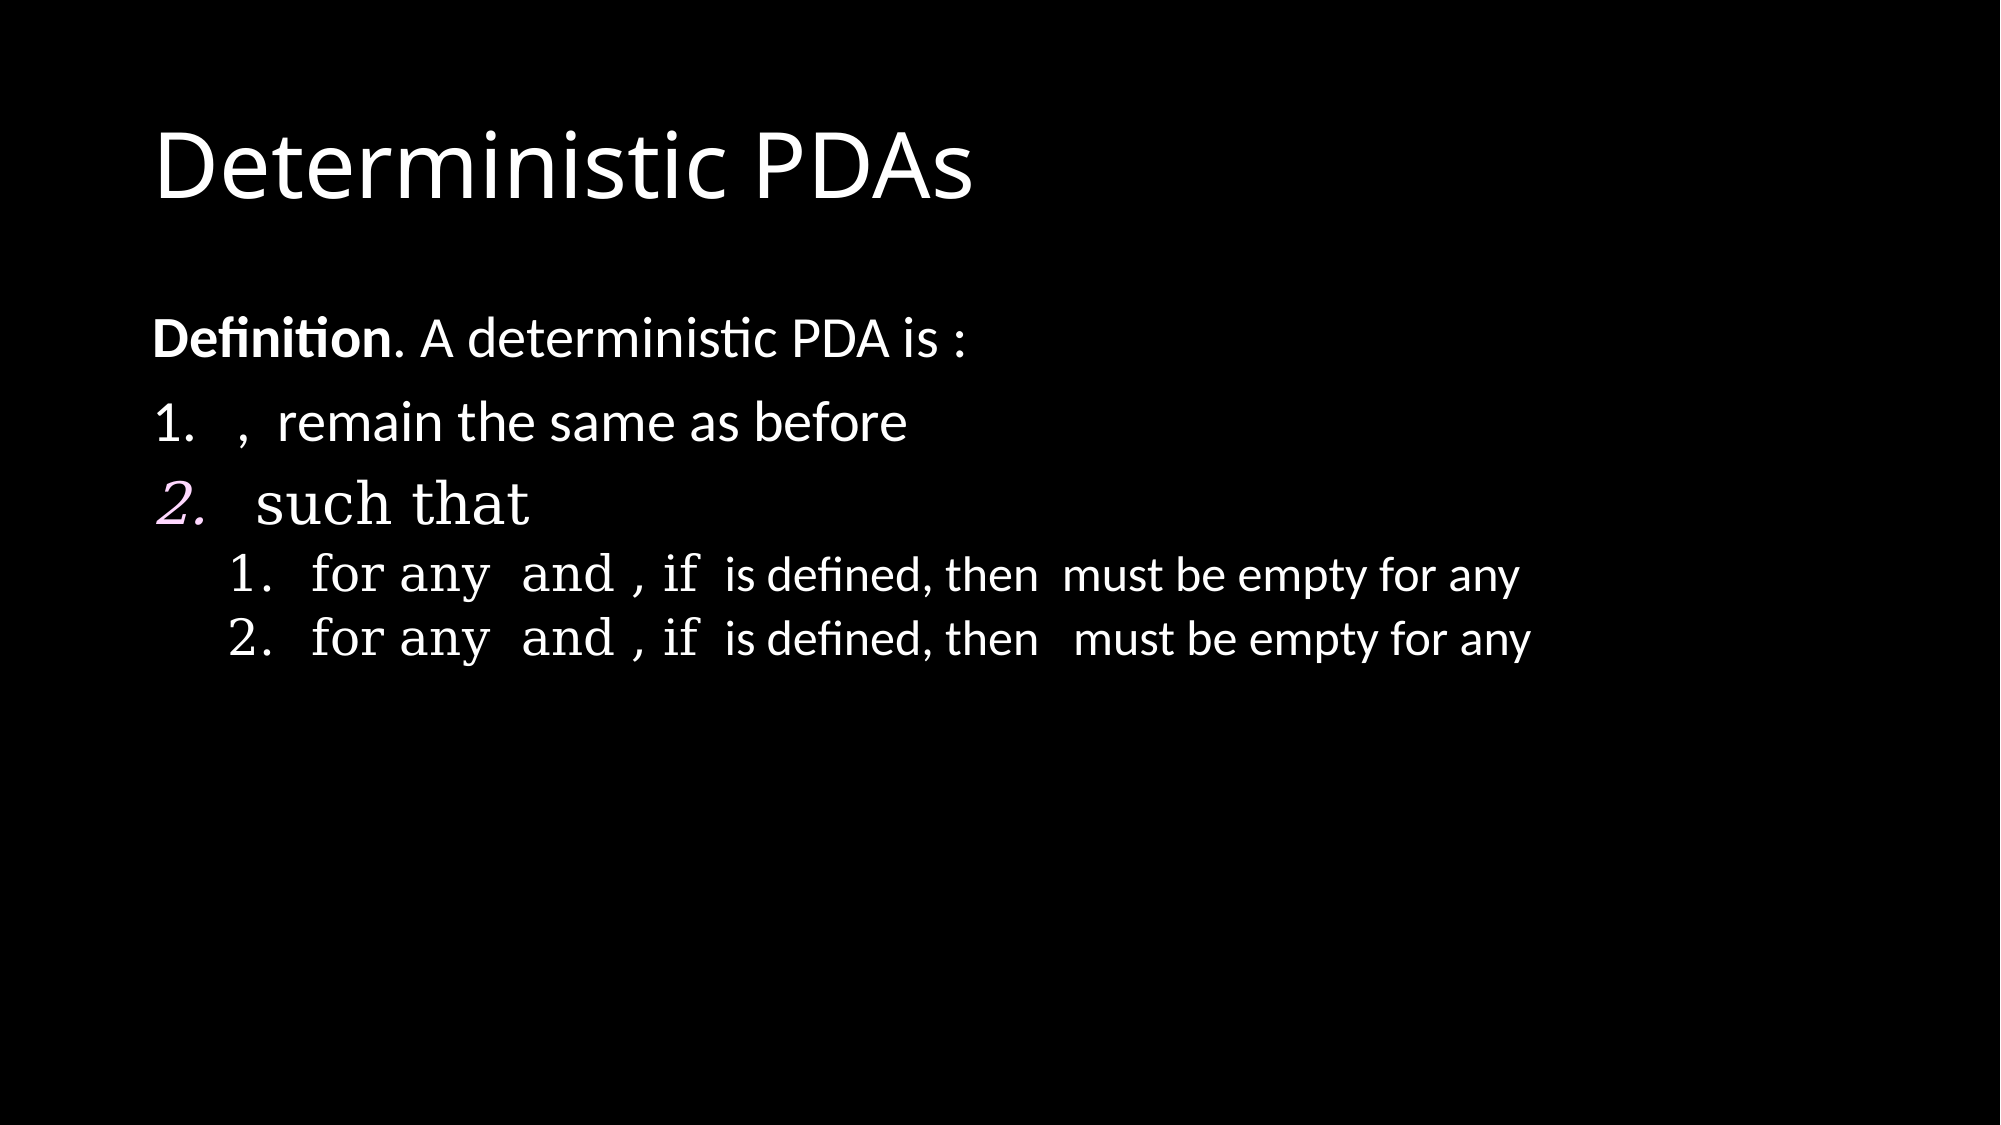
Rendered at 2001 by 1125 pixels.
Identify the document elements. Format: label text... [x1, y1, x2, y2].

title Deterministic PDAs [137, 59, 1863, 278]
